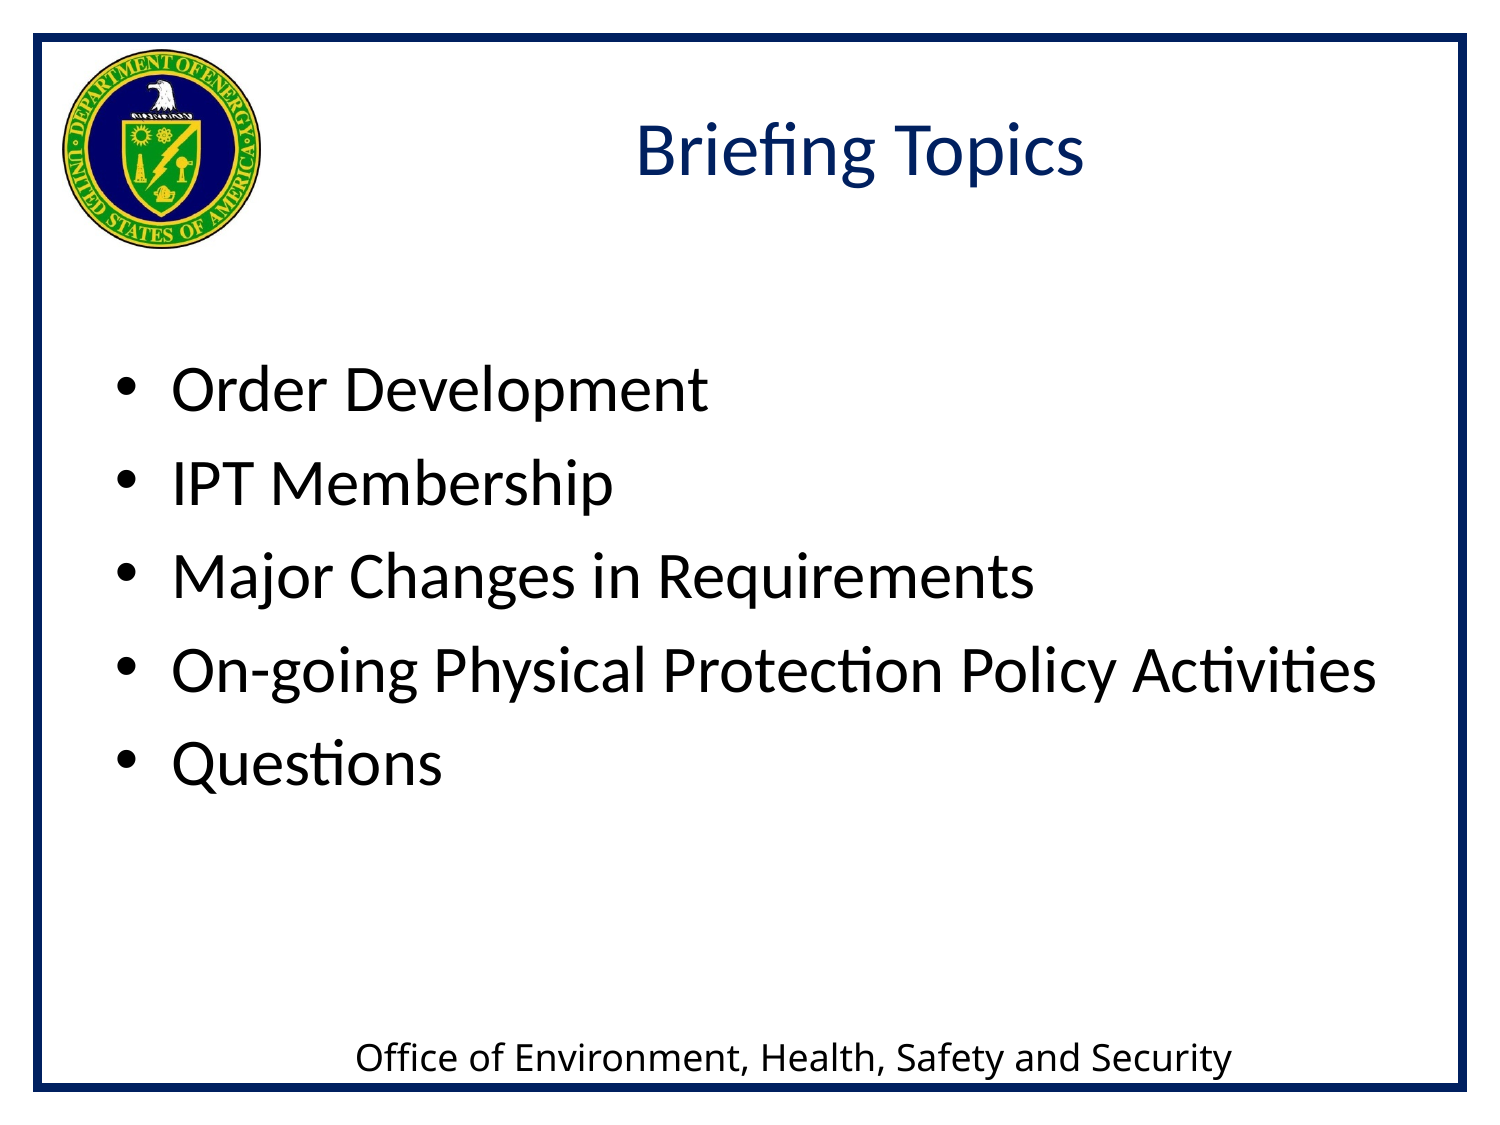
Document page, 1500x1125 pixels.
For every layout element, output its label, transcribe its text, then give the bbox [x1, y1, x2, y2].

title Briefing Topics [287, 90, 1435, 199]
picture [62, 49, 261, 249]
list Order Development IPT Membership Major Changes in Requirements On-going Physical Protection Policy Activities Questions [99, 337, 1400, 1000]
